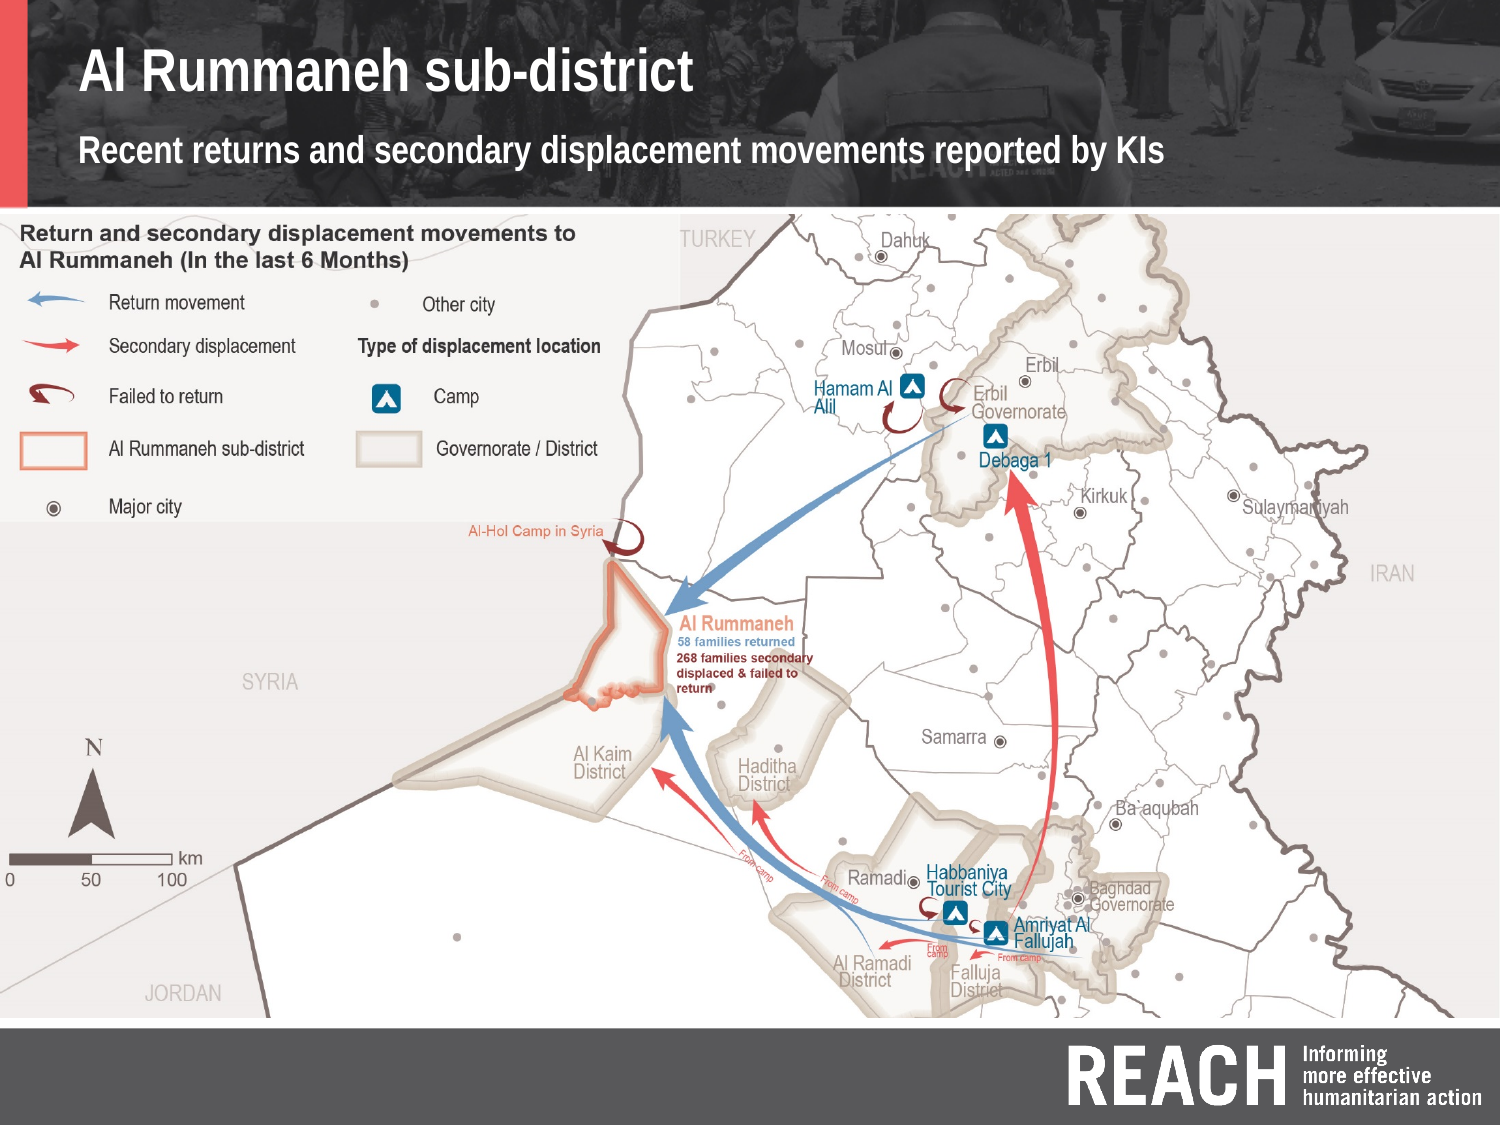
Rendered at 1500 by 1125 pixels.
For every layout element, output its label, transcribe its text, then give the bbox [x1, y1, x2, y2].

text_box Al Rummaneh sub-district Recent returns and secondary displacement movements reported by KIs [63, 43, 1428, 163]
picture [0, 0, 1500, 1125]
